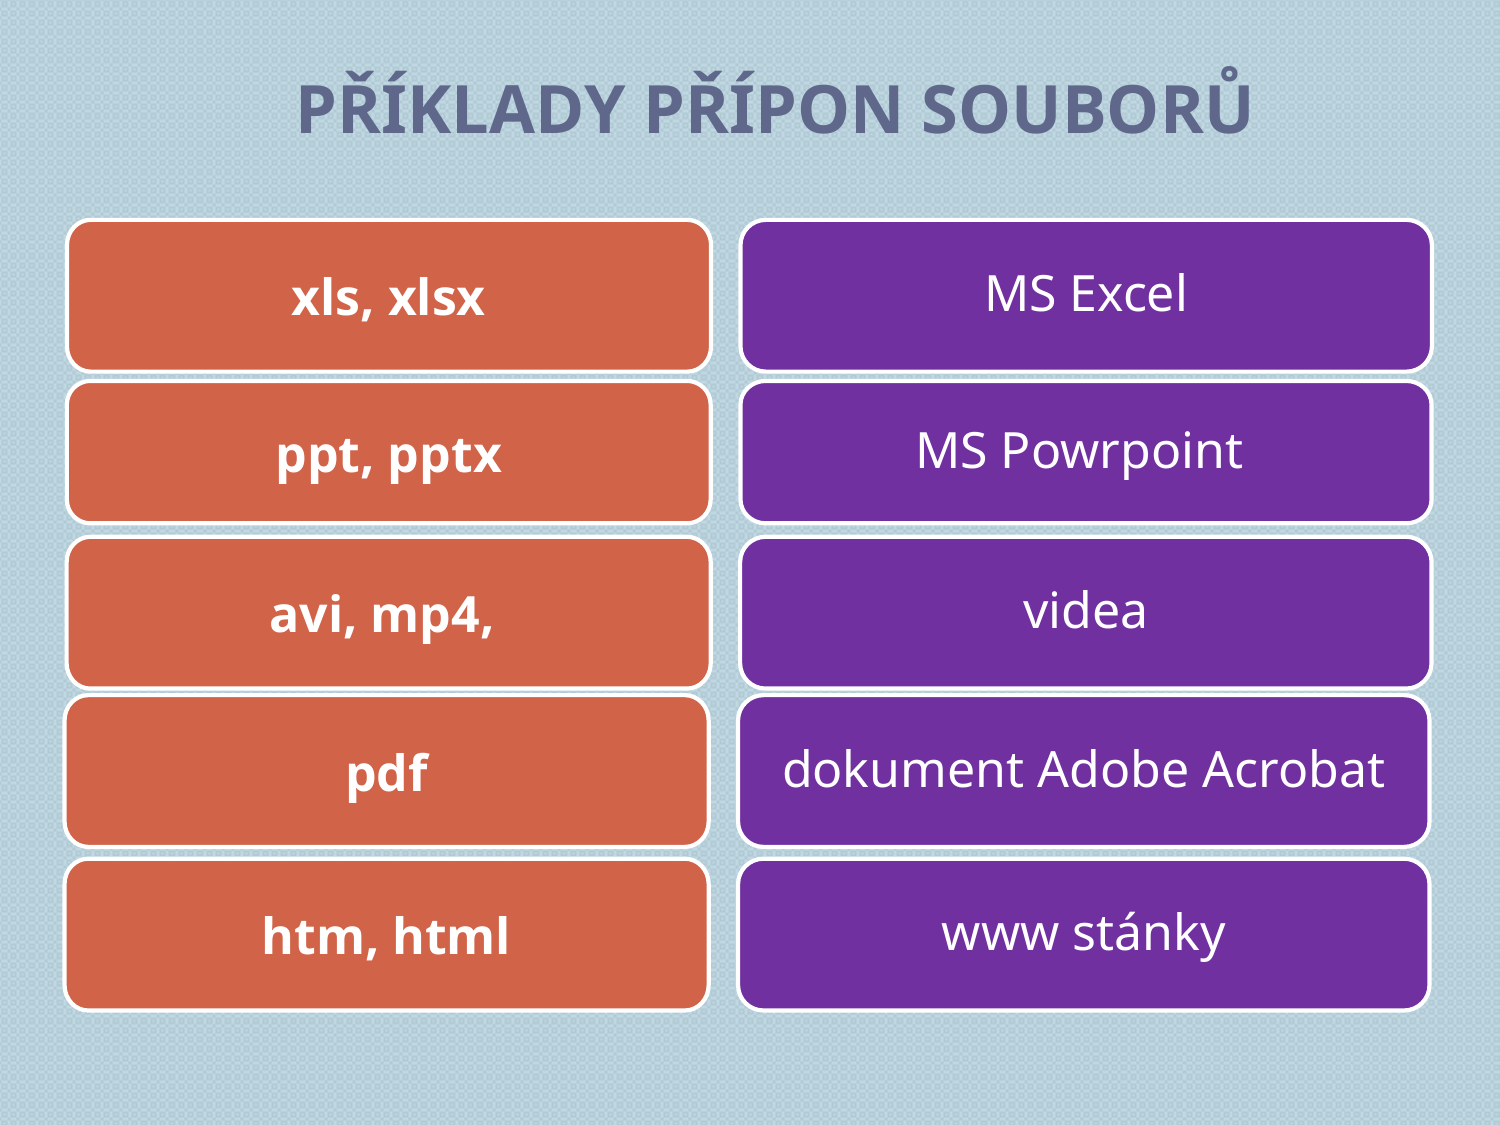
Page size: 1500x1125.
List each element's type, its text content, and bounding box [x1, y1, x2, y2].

text_box avi, mp4, [64, 534, 713, 691]
text_box pdf [62, 693, 711, 850]
text_box MS Excel [738, 217, 1435, 374]
text_box www stánky [735, 856, 1432, 1013]
text_box Příklady přípon souborů [40, 59, 1437, 155]
text_box htm, html [62, 856, 711, 1013]
text_box MS Powrpoint [738, 378, 1434, 526]
text_box dokument Adobe Acrobat [735, 693, 1432, 850]
text_box videa [738, 534, 1434, 691]
text_box xls, xlsx [64, 217, 714, 374]
text_box ppt, pptx [64, 378, 713, 526]
